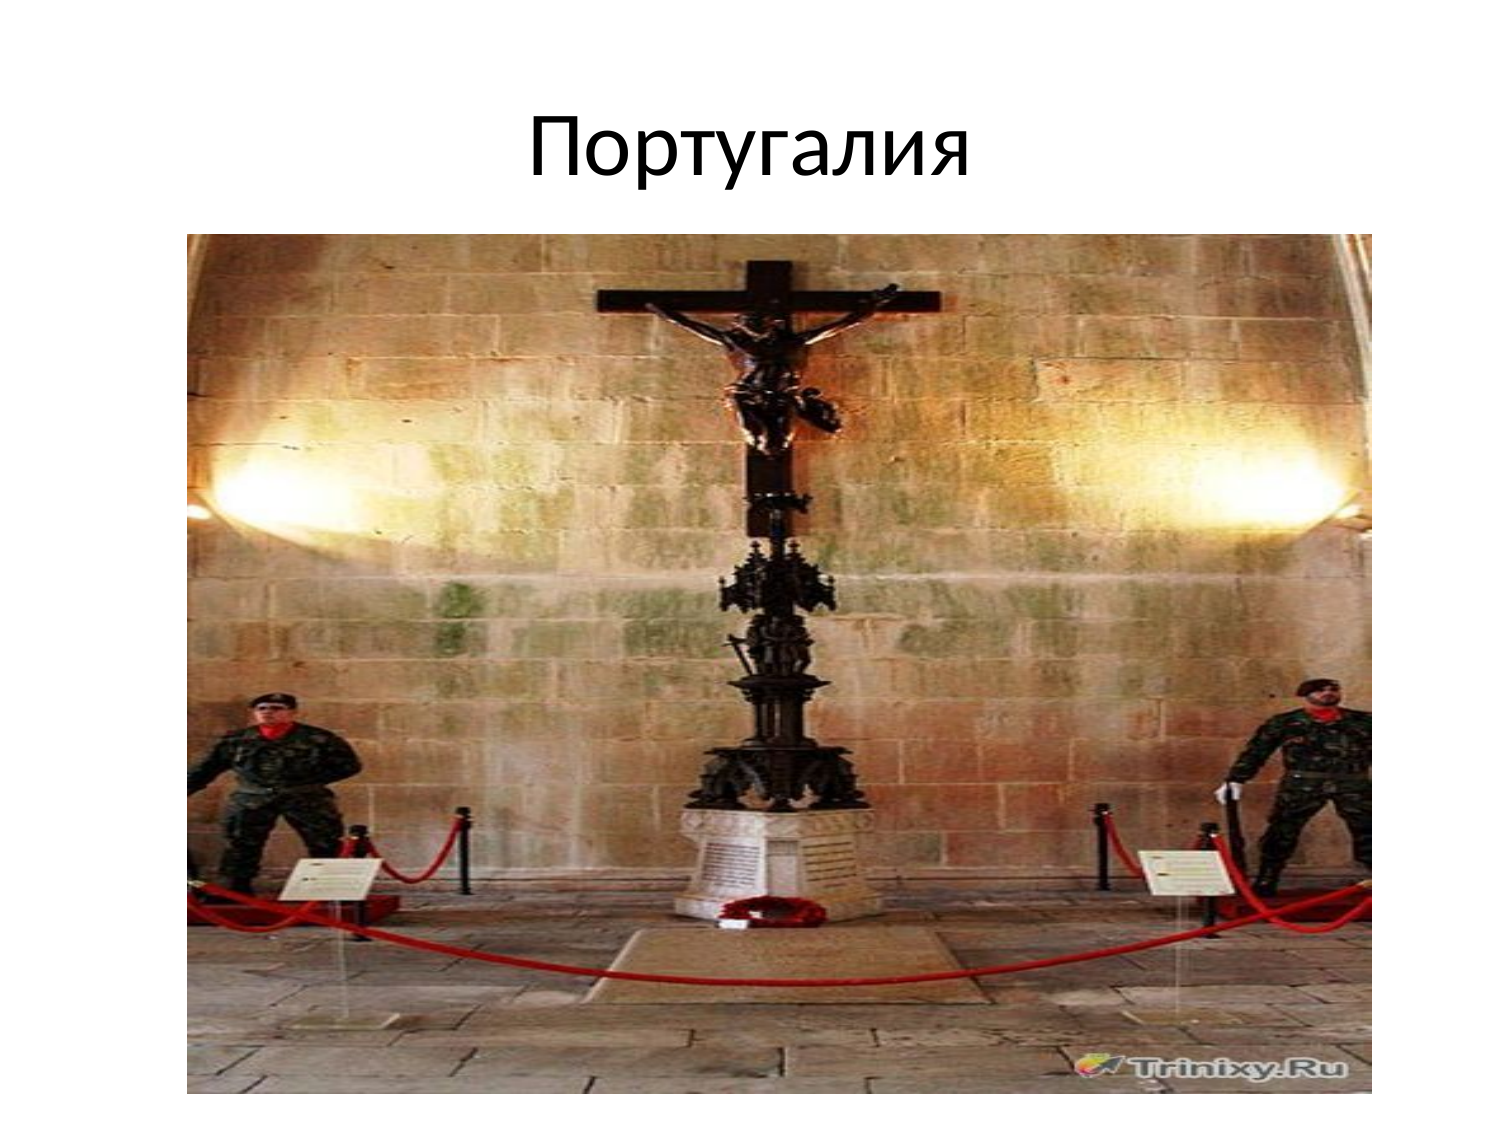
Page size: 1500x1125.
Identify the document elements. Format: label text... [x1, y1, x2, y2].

title Португалия [75, 45, 1425, 233]
picture [187, 234, 1372, 1094]
